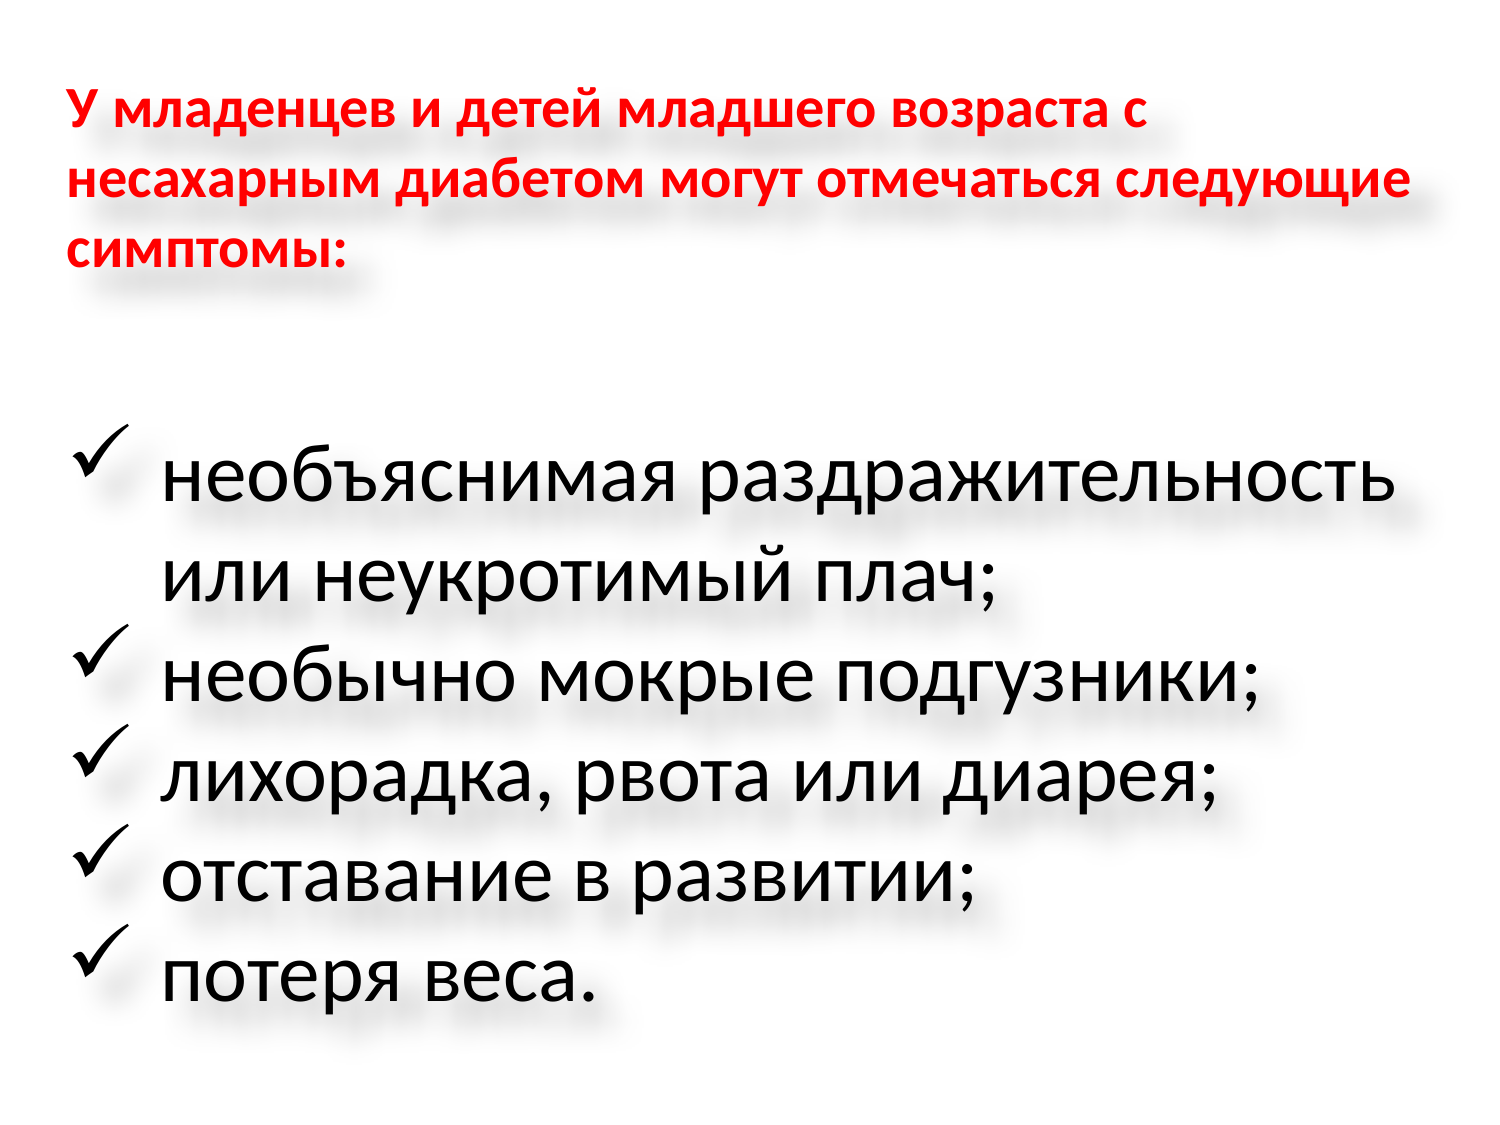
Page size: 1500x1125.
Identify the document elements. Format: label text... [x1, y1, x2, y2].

text_box У младенцев и детей младшего возраста с несахарным диабетом могут отмечаться следующие симптомы: необъяснимая раздражительность или неукротимый плач; необычно мокрые подгузники; лихорадка, рвота или диарея; отставание в развитии; потеря веса. [52, 61, 1478, 1071]
